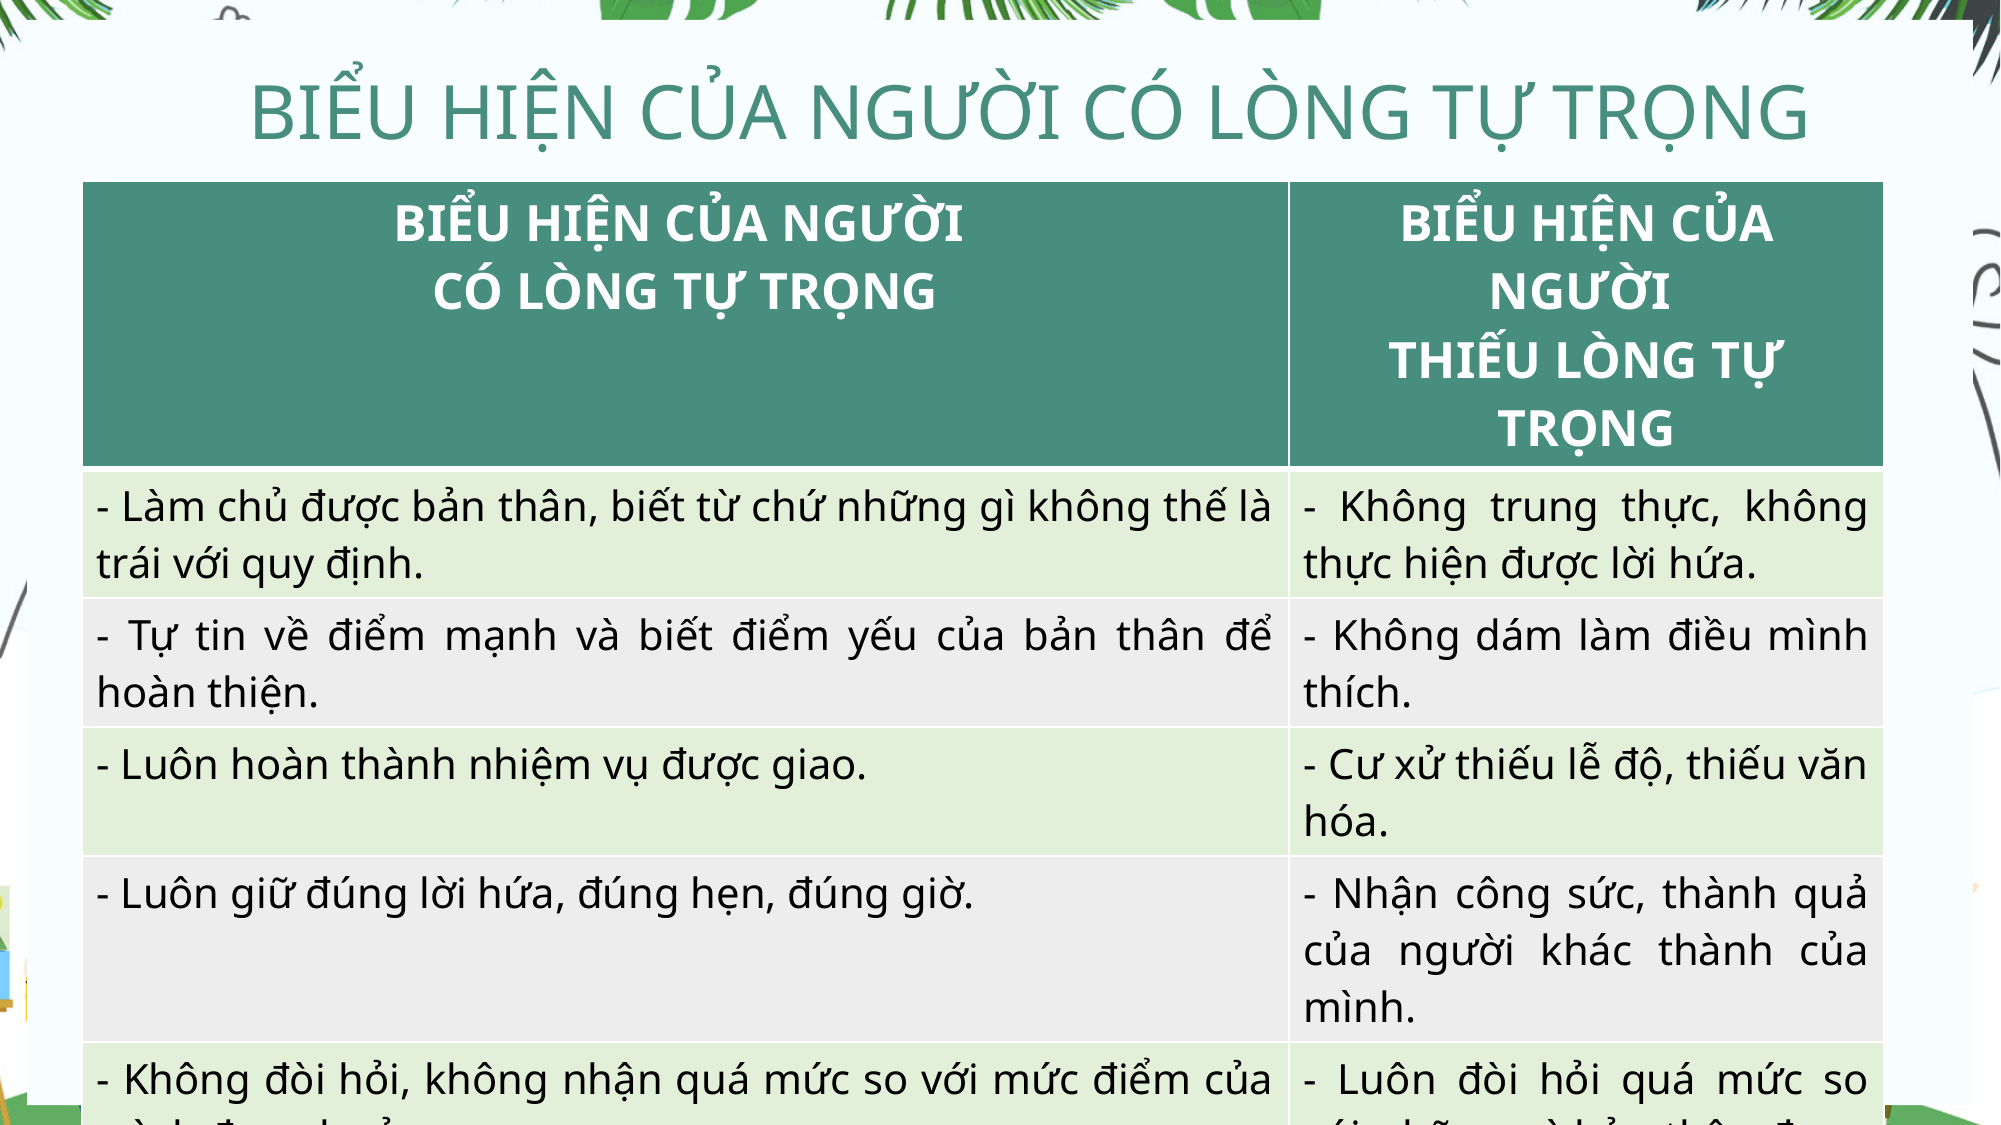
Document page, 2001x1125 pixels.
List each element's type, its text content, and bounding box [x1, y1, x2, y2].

table_cell - Cư xử thiếu lễ độ, thiếu văn hóa. [1290, 728, 1883, 855]
table_header BIỂU HIỆN CỦA NGƯỜI THIẾU LÒNG TỰ TRỌNG [1290, 182, 1883, 466]
table_cell - Không đòi hỏi, không nhận quá mức so với mức điểm của mình được hưởng. [83, 1043, 1288, 1125]
table_cell - Làm chủ được bản thân, biết từ chứ những gì không thế là trái với quy định. [83, 472, 1288, 597]
table_header BIỂU HIỆN CỦA NGƯỜI CÓ LÒNG TỰ TRỌNG [83, 182, 1288, 466]
text_box BIỂU HIỆN CỦA NGƯỜI CÓ LÒNG TỰ TRỌNG [114, 40, 1946, 179]
table_cell - Luôn giữ đúng lời hứa, đúng hẹn, đúng giờ. [83, 857, 1288, 1041]
table_cell - Không dám làm điều mình thích. [1290, 599, 1883, 726]
table_cell - Luôn hoàn thành nhiệm vụ được giao. [83, 728, 1288, 855]
table_cell - Tự tin về điểm mạnh và biết điểm yếu của bản thân để hoàn thiện. [83, 599, 1288, 726]
table_cell - Nhận công sức, thành quả của người khác thành của mình. [1290, 857, 1883, 1041]
table_cell - Luôn đòi hỏi quá mức so với những gì bản thân được hưởng... [1290, 1043, 1883, 1125]
picture [0, 0, 2001, 1125]
table_cell - Không trung thực, không thực hiện được lời hứa. [1290, 472, 1883, 597]
